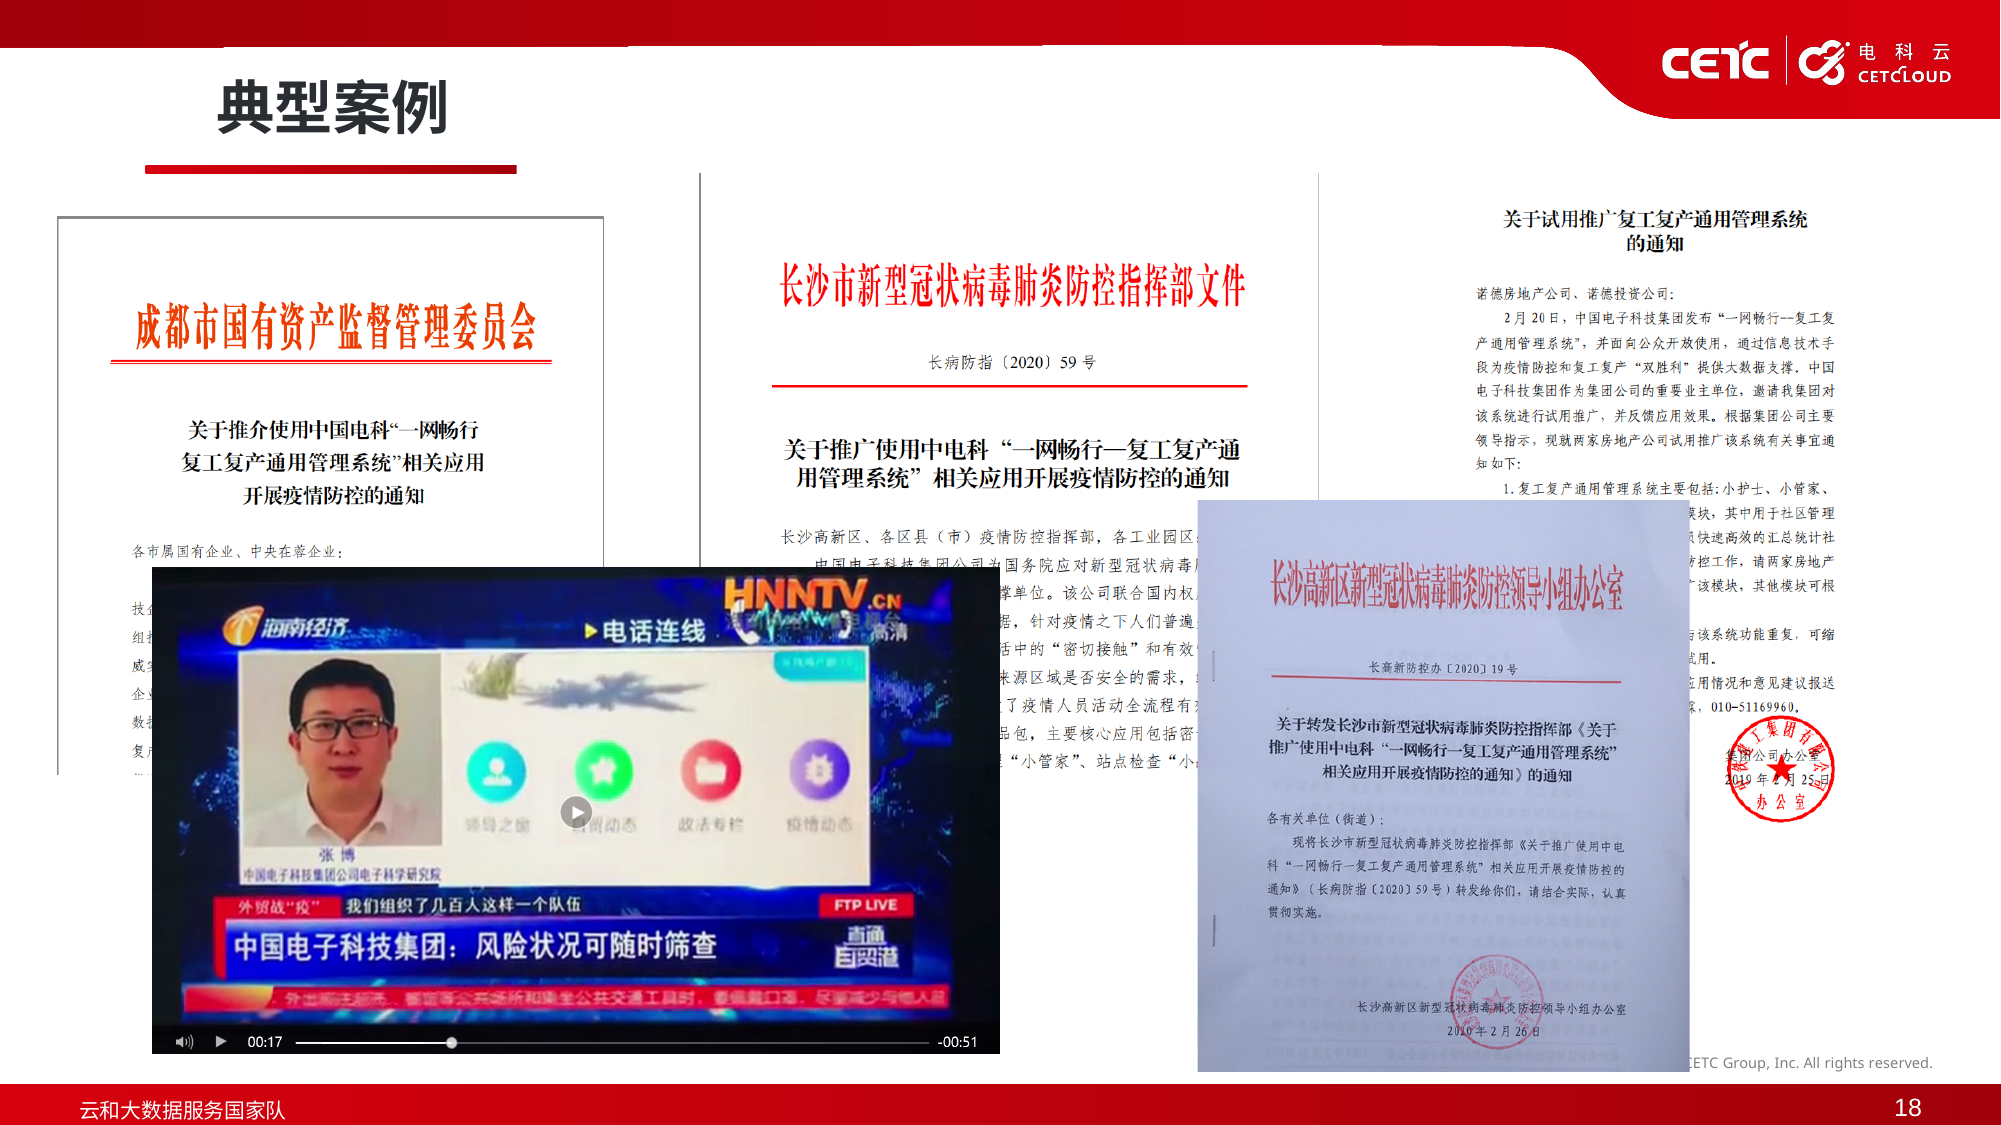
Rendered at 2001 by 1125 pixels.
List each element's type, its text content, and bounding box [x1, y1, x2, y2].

text_box [145, 165, 517, 174]
picture [57, 150, 1906, 1072]
picture [1653, 22, 1964, 96]
text_box 典型案例 [202, 64, 667, 150]
